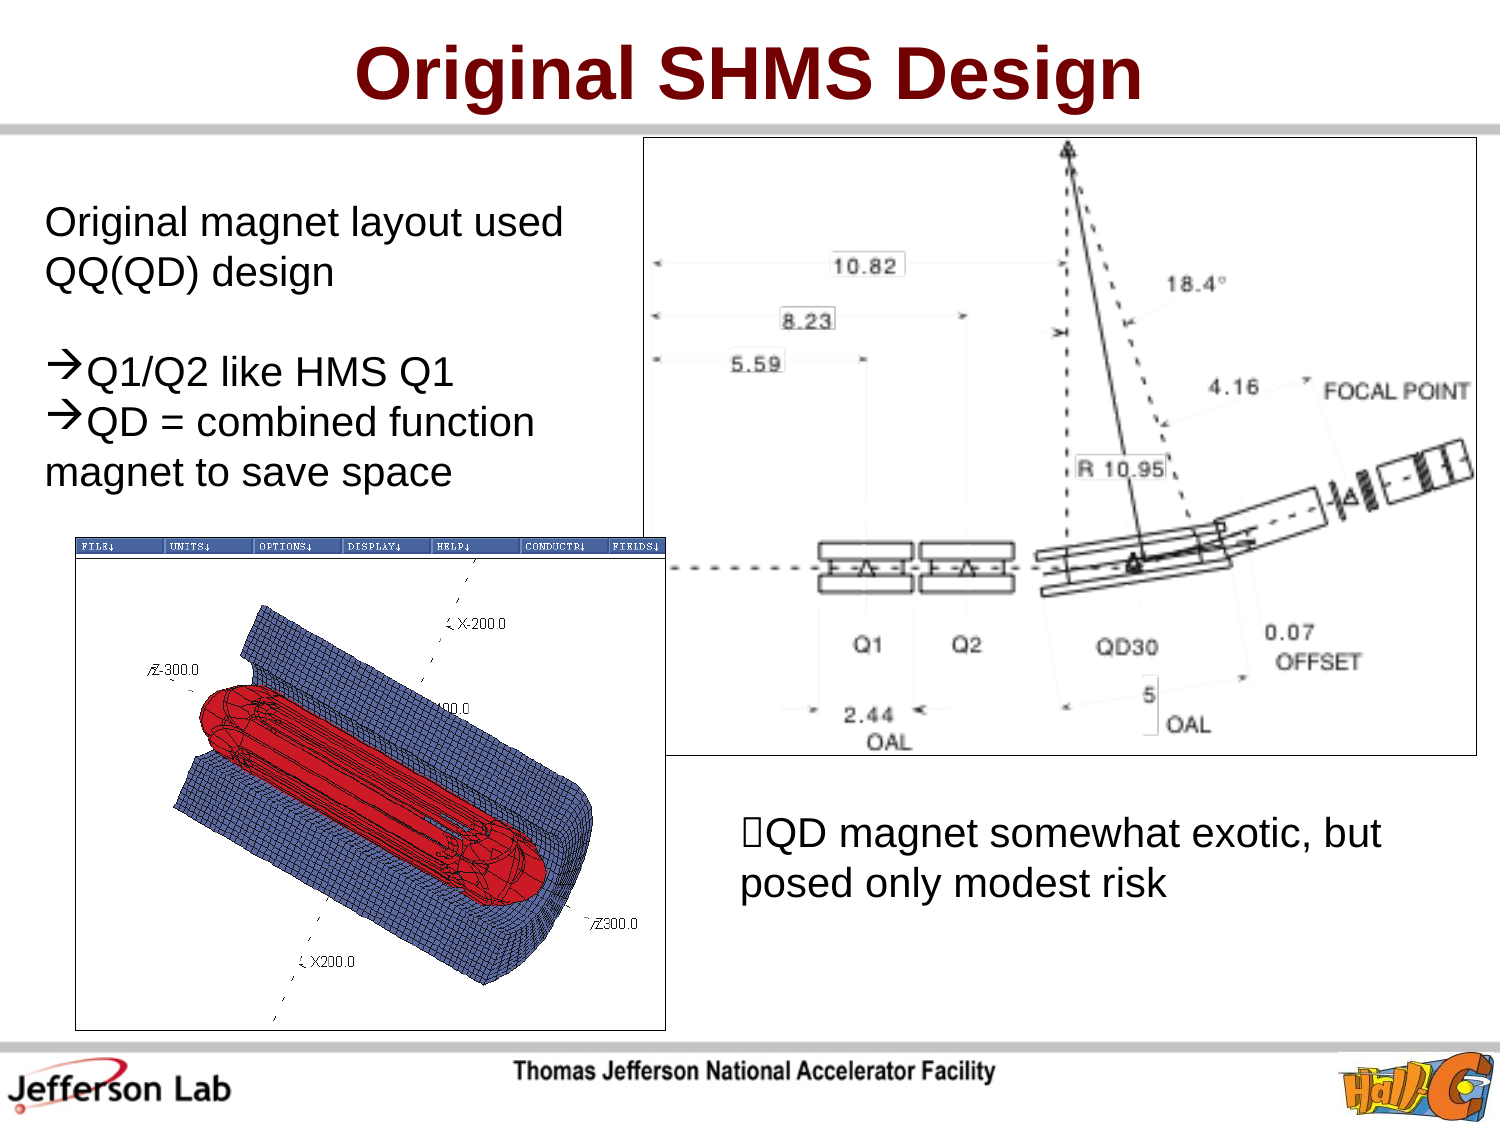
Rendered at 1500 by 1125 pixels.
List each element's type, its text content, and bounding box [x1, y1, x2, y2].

title Original SHMS Design [112, 12, 1388, 138]
text_box QD magnet somewhat exotic, but posed only modest risk [725, 798, 1438, 964]
picture [0, 0, 1500, 1125]
text_box Original magnet layout used QQ(QD) design Q1/Q2 like HMS Q1 QD = combined function magnet to save space [29, 187, 613, 503]
